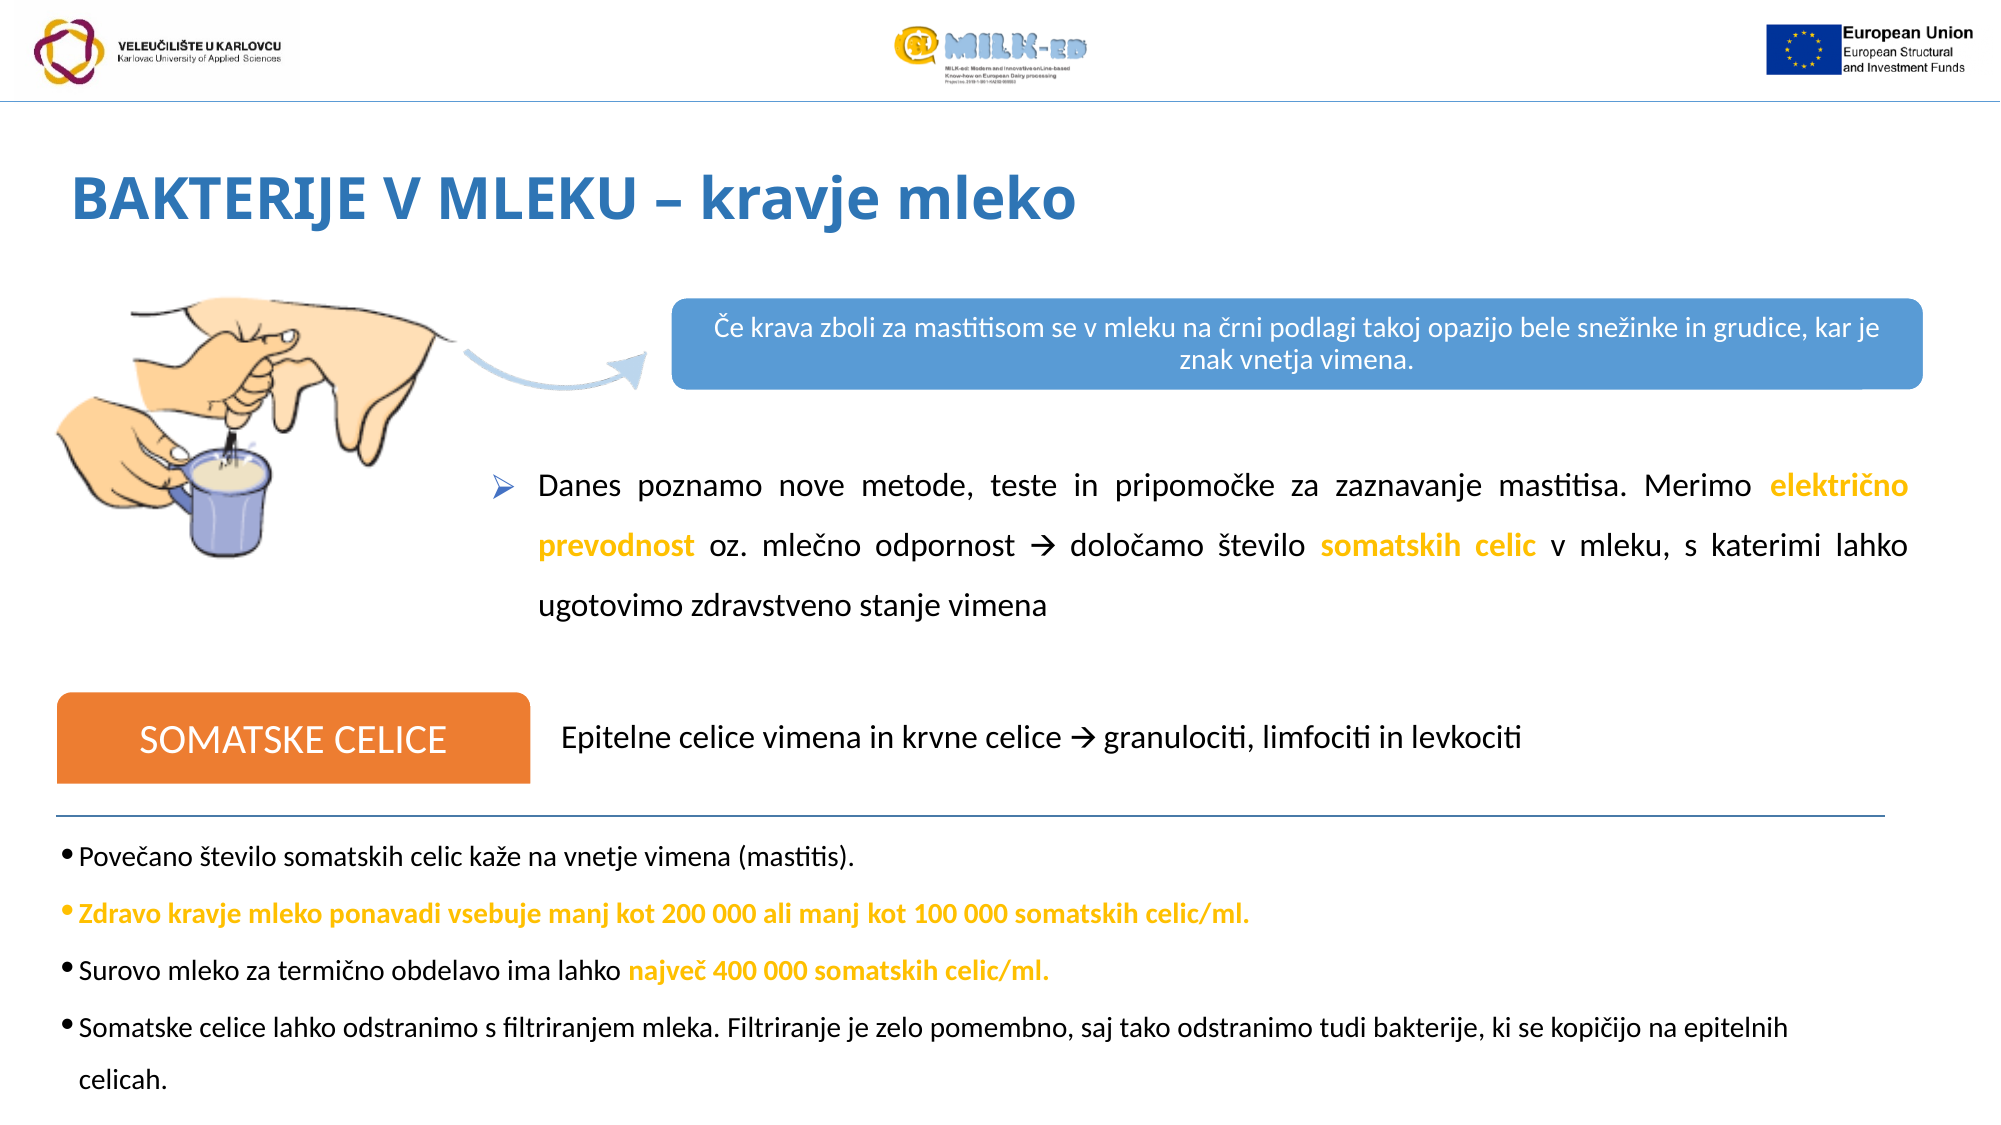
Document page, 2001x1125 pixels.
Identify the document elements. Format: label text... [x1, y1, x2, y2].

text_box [670, 297, 1925, 391]
picture [1743, 15, 2000, 86]
picture [30, 283, 656, 571]
text_box Danes poznamo nove metode, teste in pripomočke za zaznavanje mastitisa. Merimo električno prevodnost oz. mlečno odpornost 🡪 določamo število somatskih celic v mleku, s katerimi lahko ugotovimo zdravstveno stanje vimena [476, 435, 1924, 631]
text_box BAKTERIJE V MLEKU – kravje mleko [55, 113, 1385, 290]
picture [889, 11, 1096, 94]
picture [14, 0, 300, 101]
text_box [55, 660, 1886, 1125]
